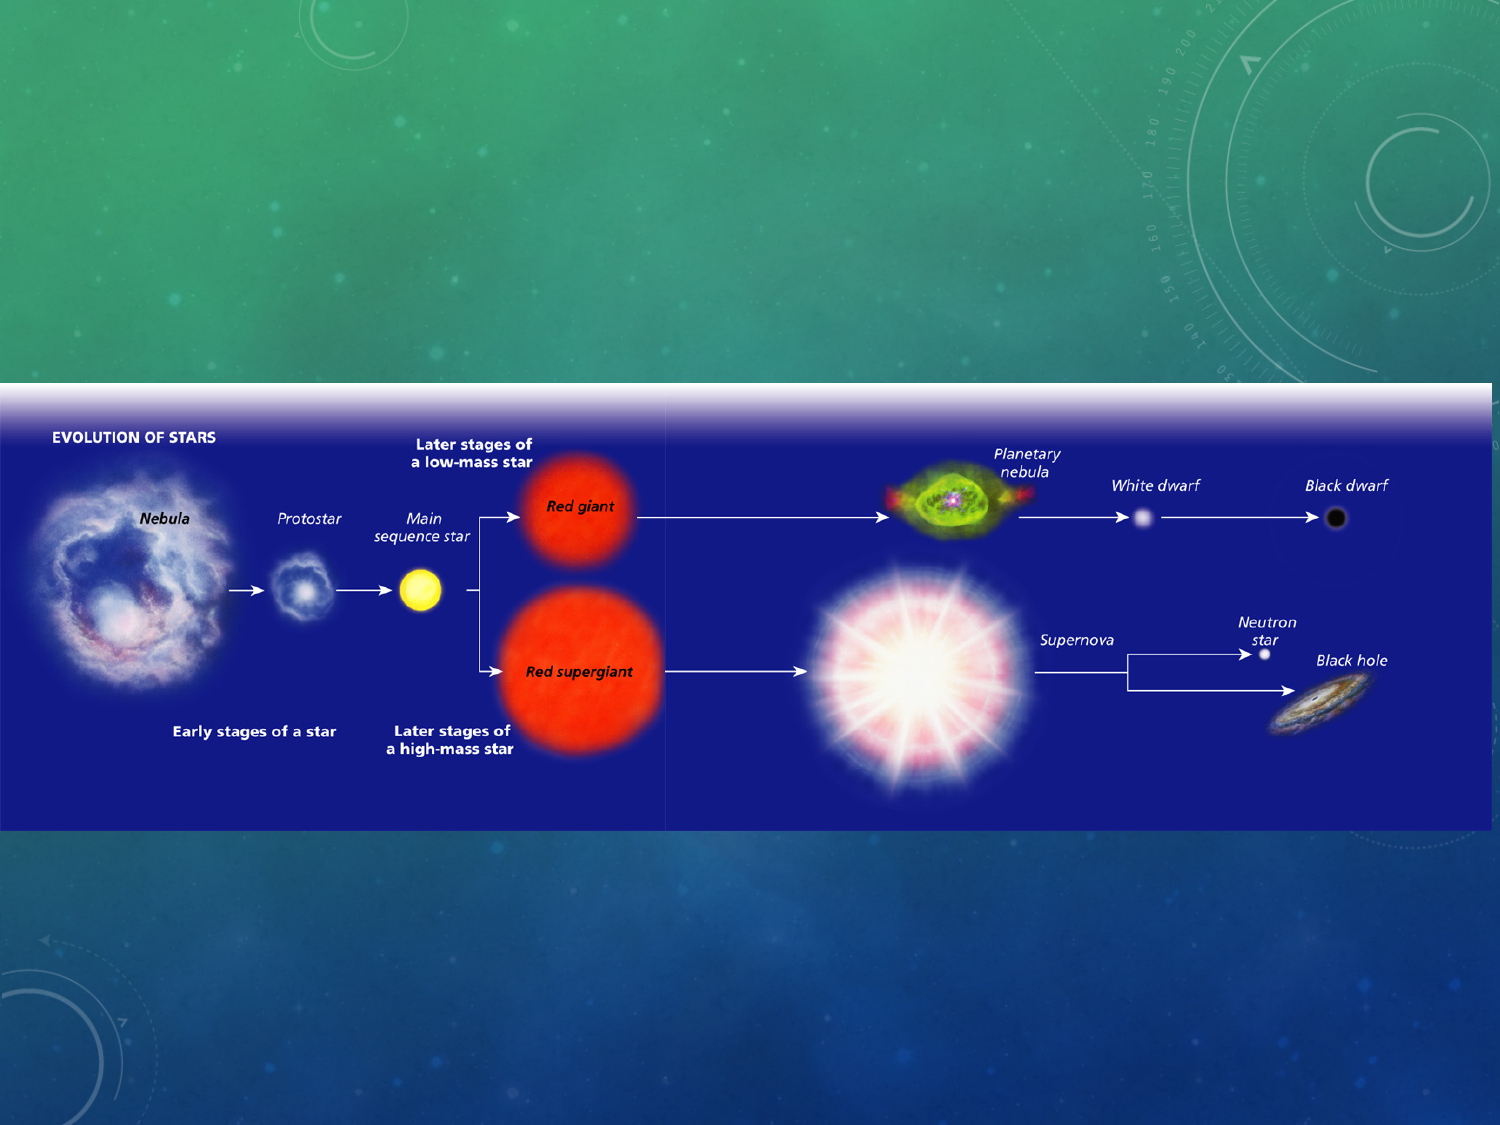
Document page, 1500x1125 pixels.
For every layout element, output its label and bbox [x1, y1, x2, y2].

picture [0, 0, 1500, 1125]
text_box [0, 383, 1492, 831]
